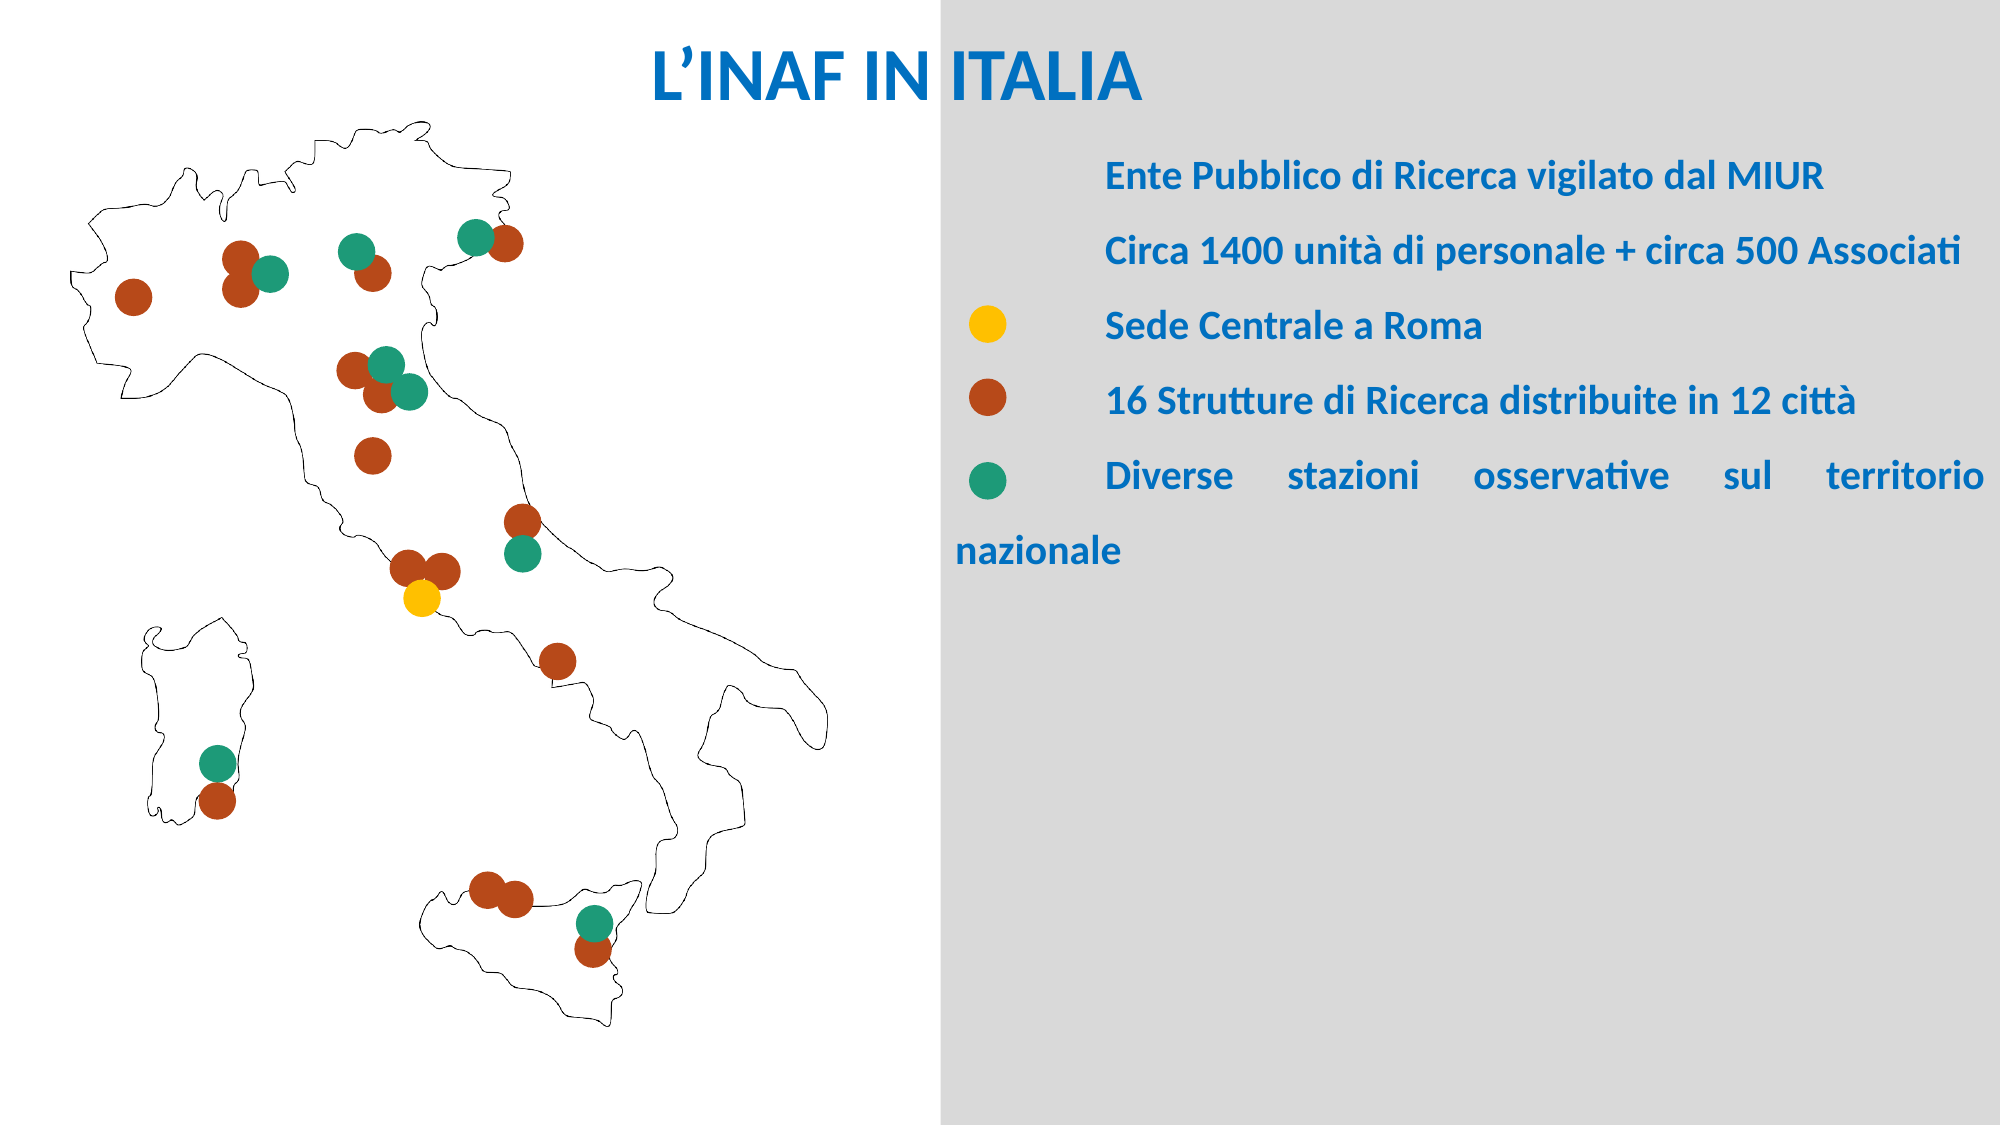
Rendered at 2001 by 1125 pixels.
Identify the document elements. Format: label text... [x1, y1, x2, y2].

picture [70, 121, 828, 1027]
text_box L’INAF IN ITALIA [636, 18, 1159, 124]
text_box Ente Pubblico di Ricerca vigilato dal MIUR Circa 1400 unità di personale + circa 500 Associati Sede Centrale a Roma 16 Strutture di Ricerca distribuite in 12 città Diverse stazioni osservative sul territorio nazionale [940, 0, 2000, 1125]
text_box [968, 305, 1007, 343]
text_box [968, 462, 1007, 500]
text_box [968, 378, 1007, 417]
